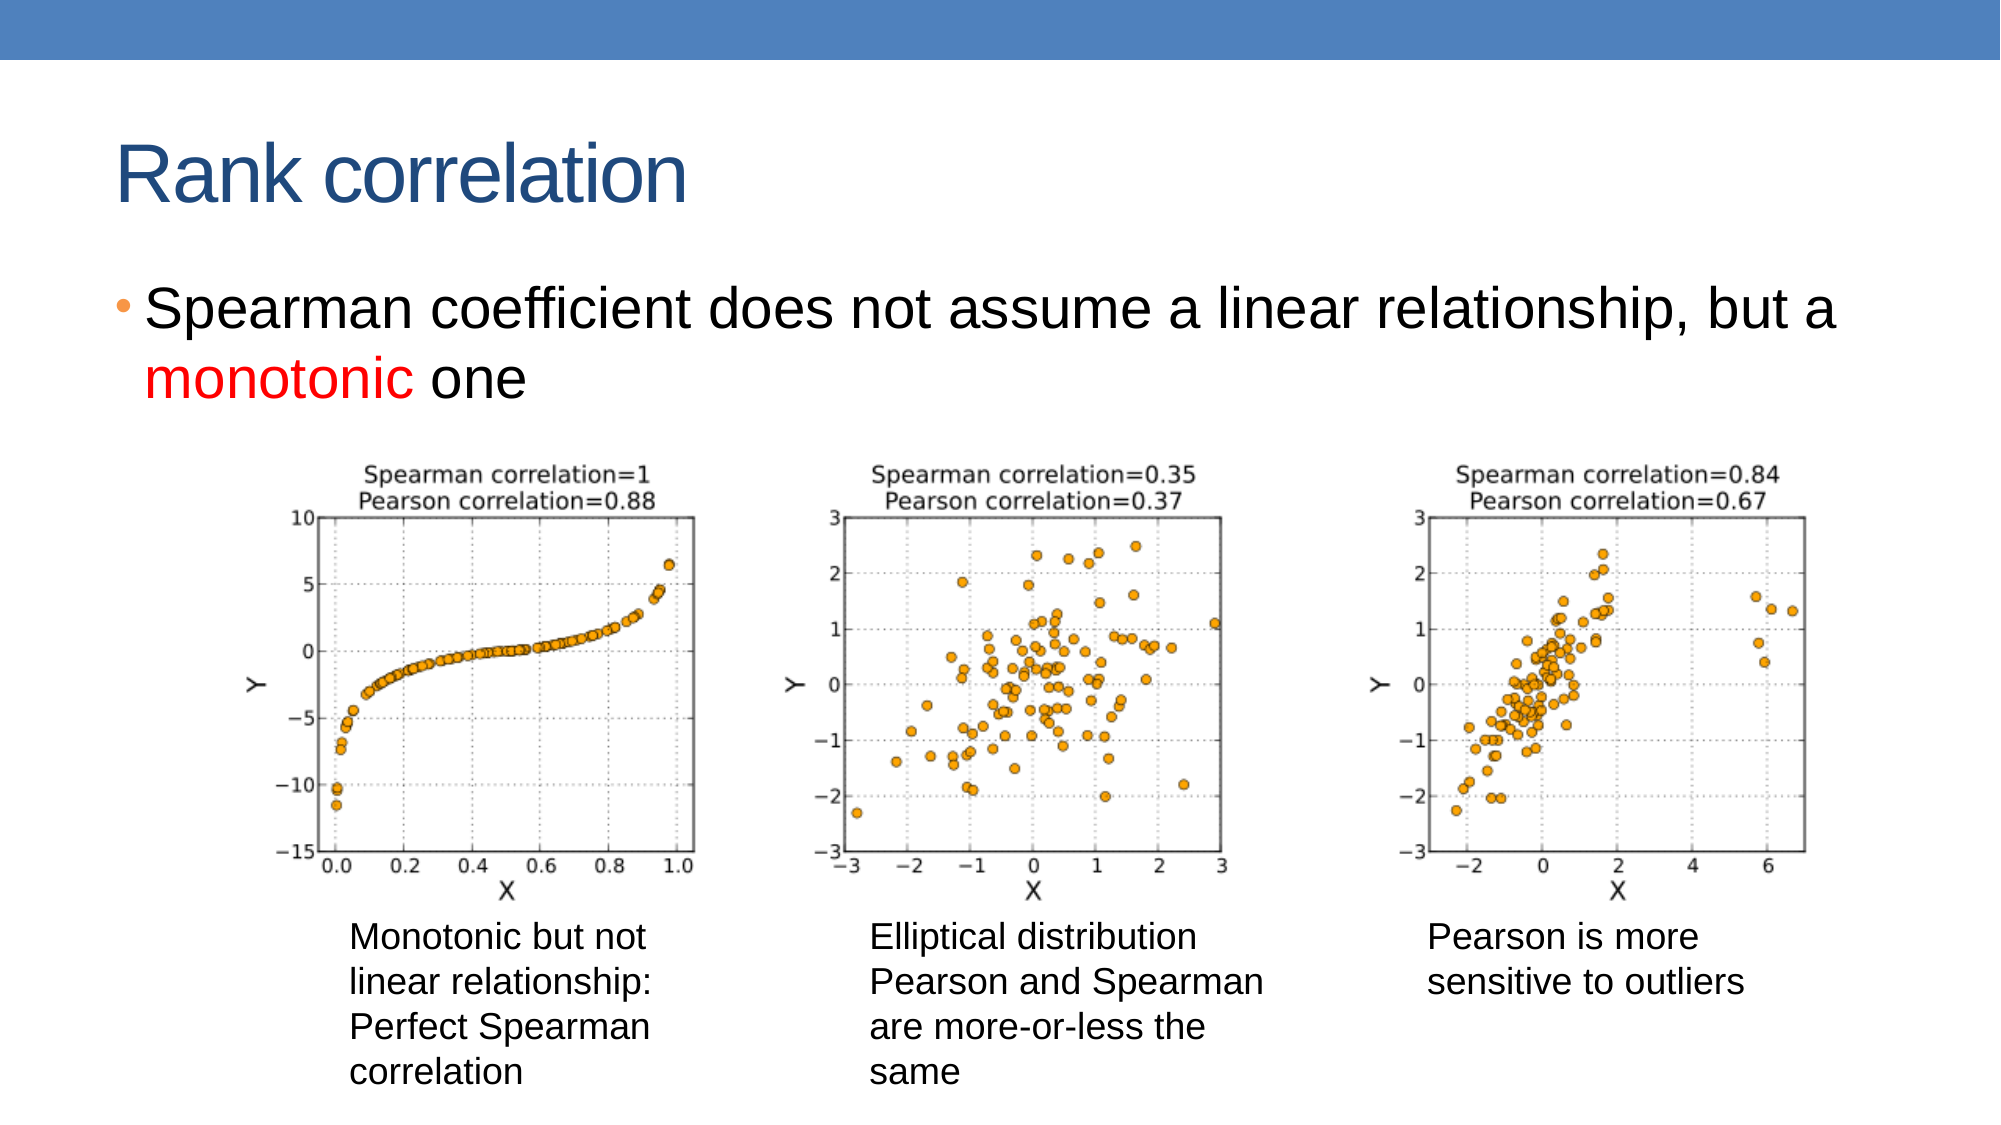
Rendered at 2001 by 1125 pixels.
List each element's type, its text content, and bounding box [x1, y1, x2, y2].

title Rank correlation [99, 87, 1900, 250]
list Spearman coefficient does not assume a linear relationship, but a monotonic one [99, 262, 1900, 1063]
text_box Pearson is more sensitive to outliers [1412, 904, 1850, 1010]
text_box Elliptical distribution Pearson and Spearman are more-or-less the same [854, 904, 1293, 1100]
picture [765, 459, 1235, 905]
picture [238, 459, 708, 905]
picture [1349, 459, 1819, 905]
text_box Monotonic but not linear relationship: Perfect Spearman correlation [334, 912, 685, 1100]
